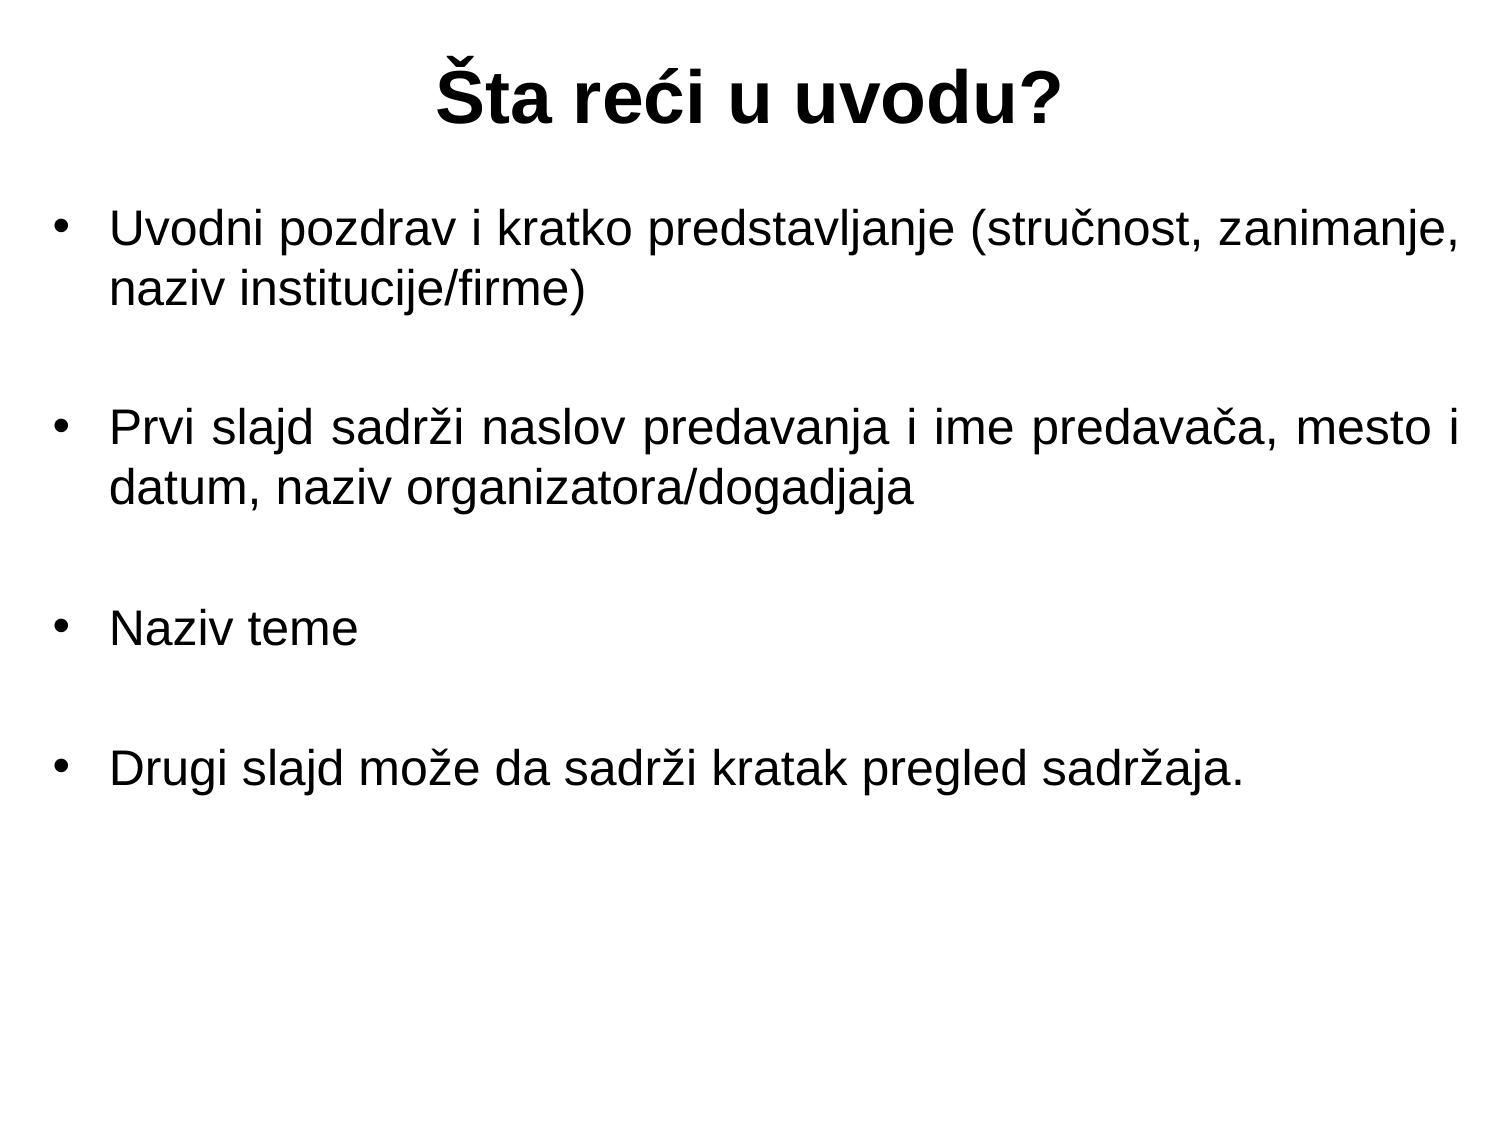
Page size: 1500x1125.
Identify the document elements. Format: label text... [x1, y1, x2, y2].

list Uvodni pozdrav i kratko predstavljanje (stručnost, zanimanje, naziv institucije/firme) Prvi slajd sadrži naslov predavanja i ime predavača, mesto i datum, naziv organizatora/dogadjaja Naziv teme Drugi slajd može da sadrži kratak pregled sadržaja. [37, 187, 1475, 1005]
title Šta reći u uvodu? [75, 45, 1425, 187]
